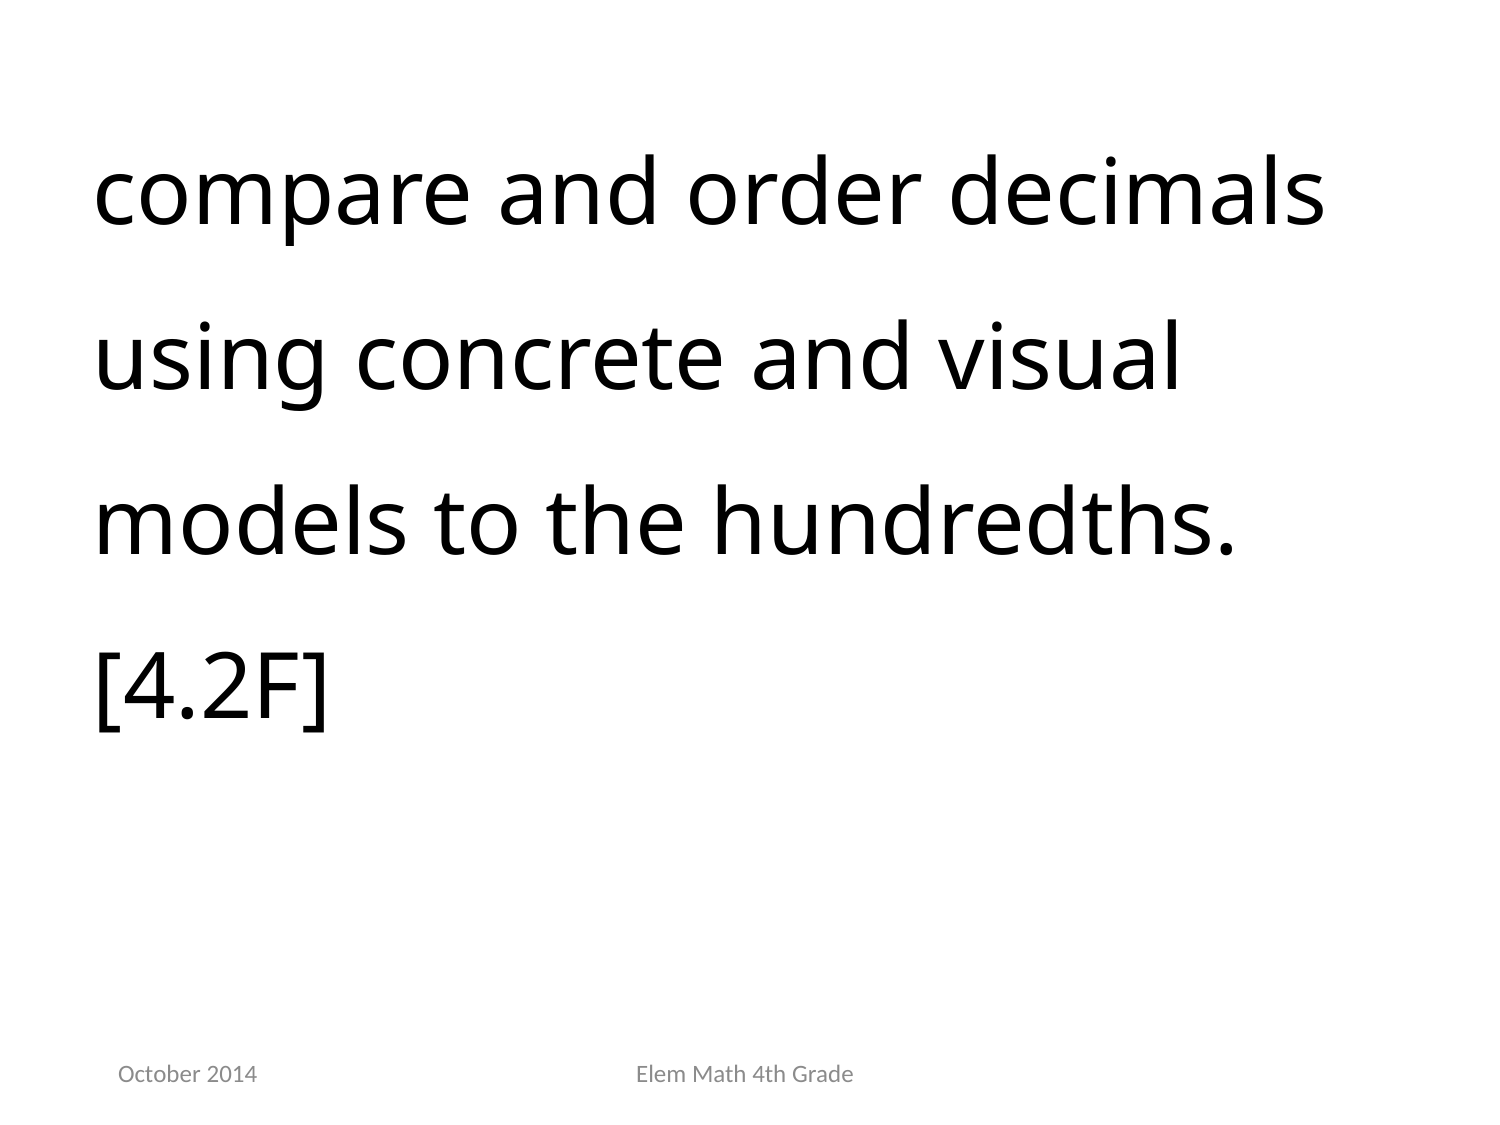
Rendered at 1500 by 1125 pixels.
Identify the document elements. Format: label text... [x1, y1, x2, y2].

subtitle compare and order decimals using concrete and visual models to the hundredths. [4.2F] [78, 70, 1429, 1014]
footer Elem Math 4th Grade [492, 1042, 999, 1103]
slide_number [103, 1042, 441, 1103]
